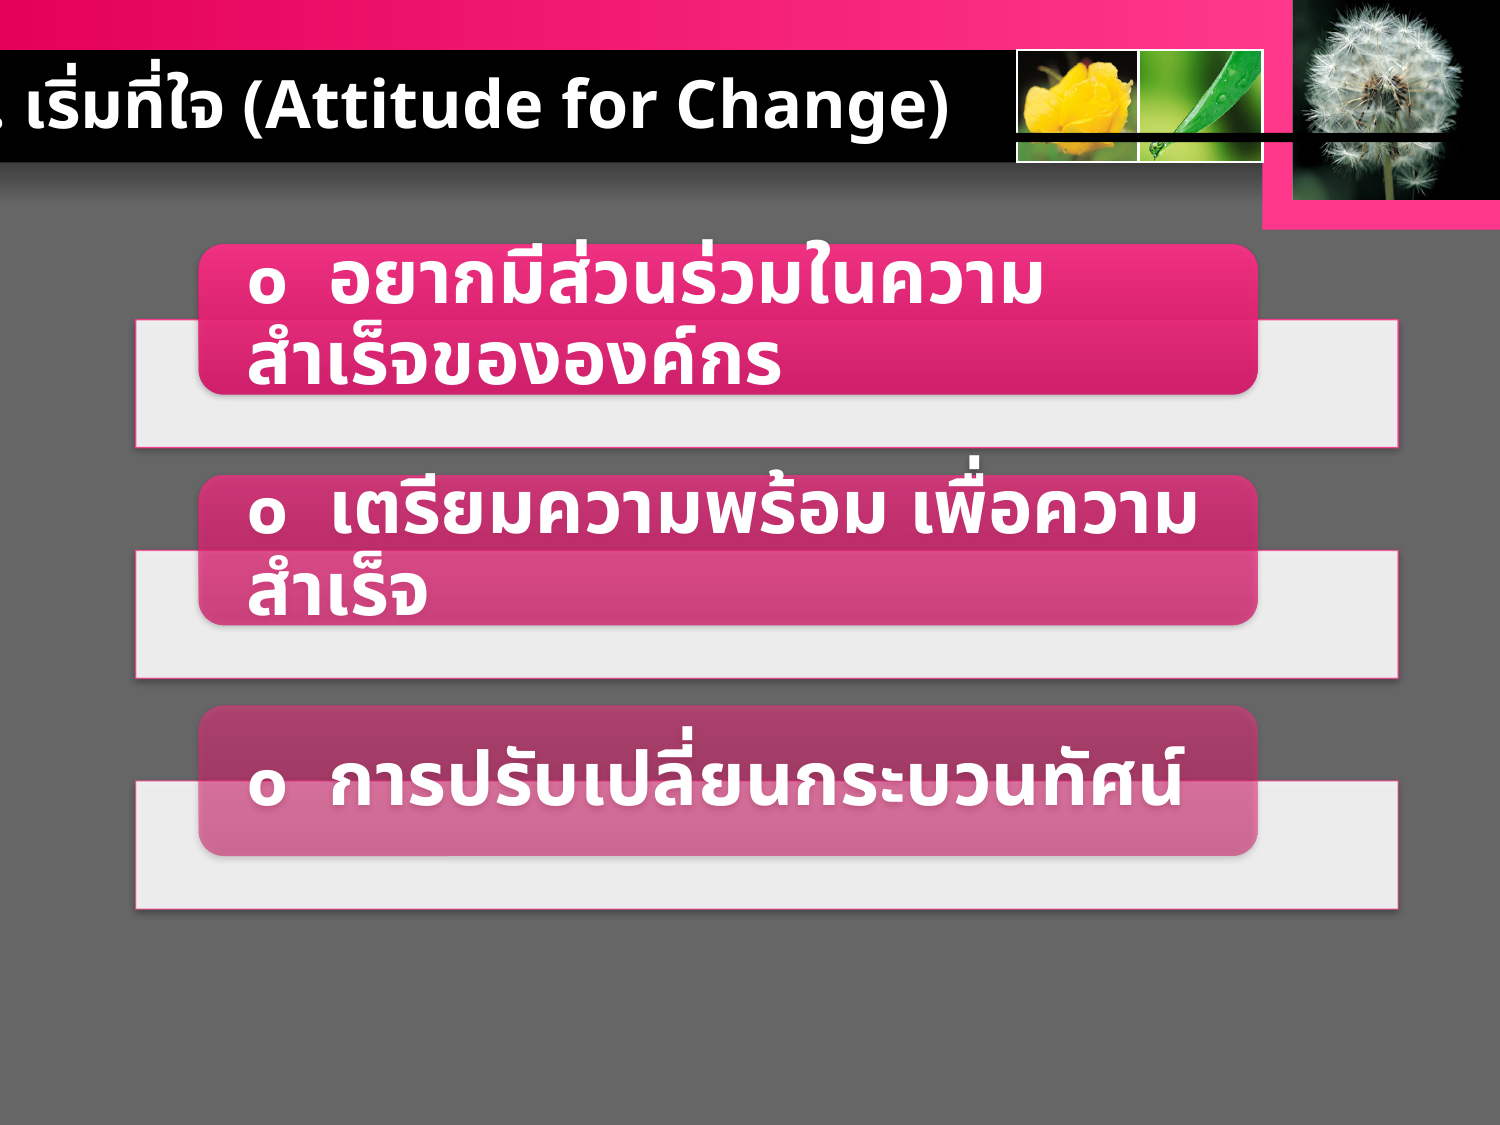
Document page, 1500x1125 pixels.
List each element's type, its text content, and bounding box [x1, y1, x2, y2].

picture [1140, 51, 1261, 137]
picture [1018, 138, 1137, 161]
picture [1018, 51, 1137, 137]
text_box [135, 243, 1399, 911]
text_box [1264, 133, 1292, 137]
picture [1292, 138, 1500, 200]
picture [1140, 138, 1261, 161]
text_box [1264, 138, 1292, 142]
text_box 1. เริ่มที่ใจ (Attitude for Change) [0, 54, 966, 150]
picture [1292, 0, 1500, 137]
